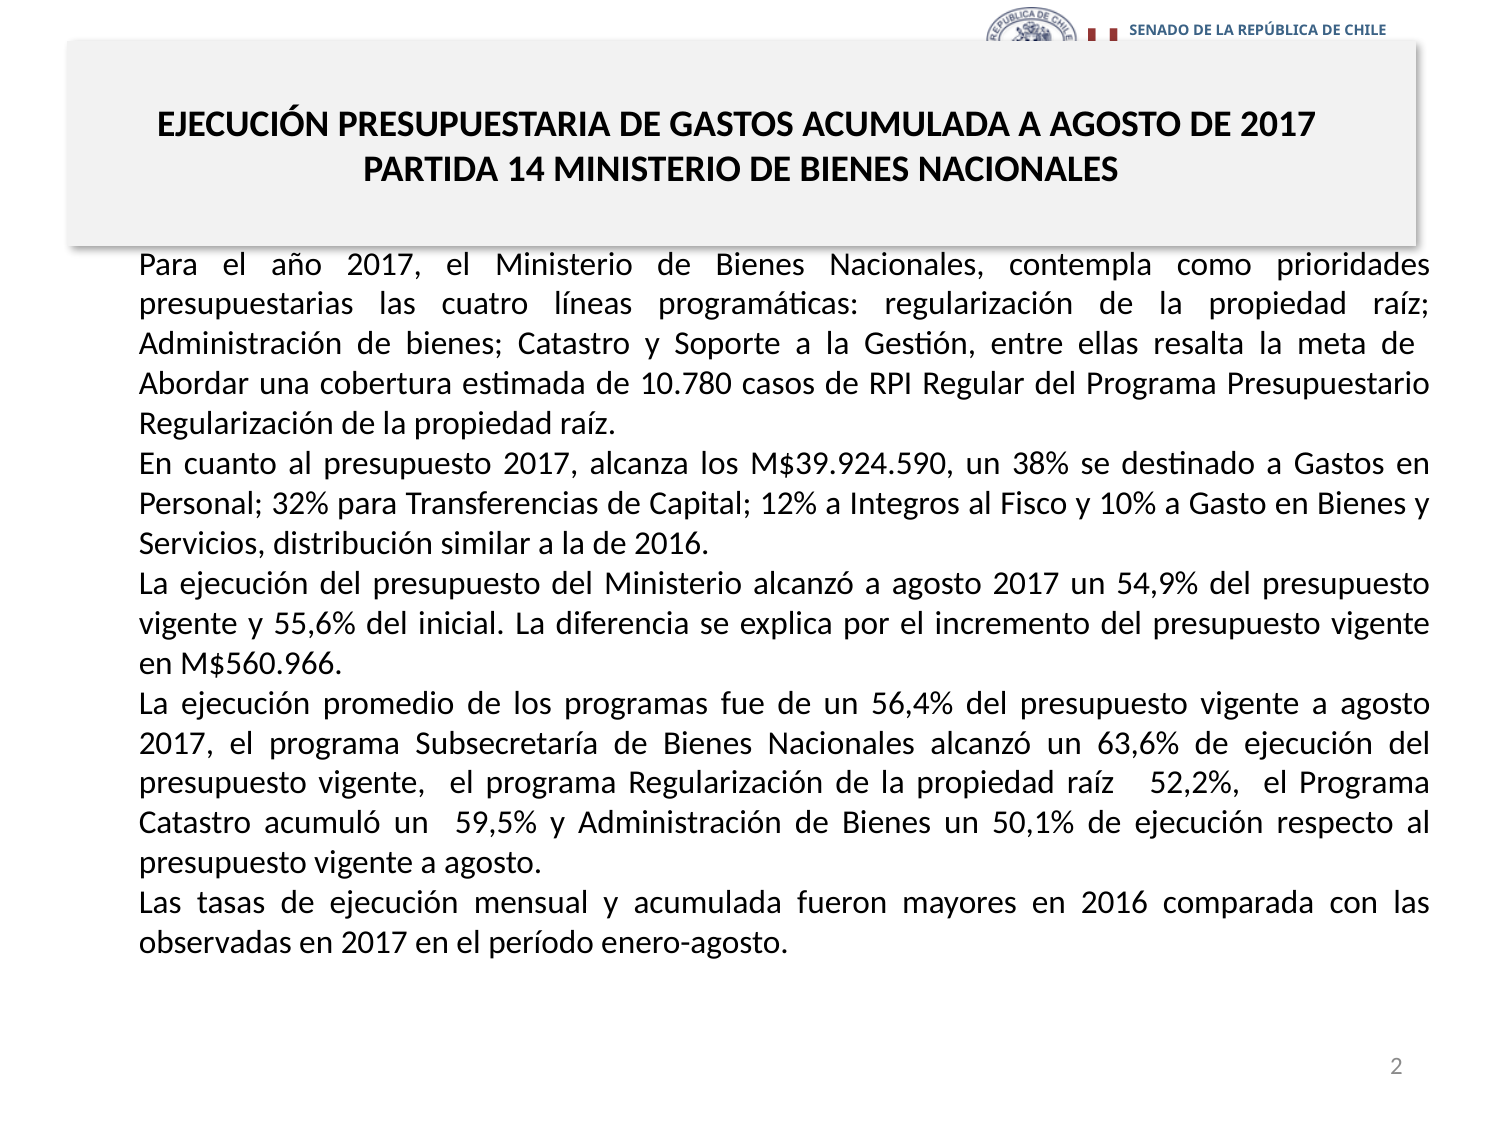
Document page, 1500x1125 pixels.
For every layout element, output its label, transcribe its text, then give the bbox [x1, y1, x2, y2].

picture [986, 7, 1079, 41]
text_box Para el año 2017, el Ministerio de Bienes Nacionales, contempla como prioridades presupuestarias las cuatro líneas programáticas: regularización de la propiedad raíz; Administración de bienes; Catastro y Soporte a la Gestión, entre ellas resalta la meta de Abordar una cobertura estimada de 10.780 casos de RPI Regular del Programa Presupuestario Regularización de la propiedad raíz. En cuanto al presupuesto 2017, alcanza los M$39.924.590, un 38% se destinado a Gastos en Personal; 32% para Transferencias de Capital; 12% a Integros al Fisco y 10% a Gasto en Bienes y Servicios, distribución similar a la de 2016. La ejecución del presupuesto del Ministerio alcanzó a agosto 2017 un 54,9% del presupuesto vigente y 55,6% del inicial. La diferencia se explica por el incremento del presupuesto vigente en M$560.966. La ejecución promedio de los programas fue de un 56,4% del presupuesto vigente a agosto 2017, el programa Subsecretaría de Bienes Nacionales alcanzó un 63,6% de ejecución del presupuesto vigente, el programa Regularización de la propiedad raíz 52,2%, el Programa Catastro acumuló un 59,5% y Administración de Bienes un 50,1% de ejecución respecto al presupuesto vigente a agosto. Las tasas de ejecución mensual y acumulada fueron mayores en 2016 comparada con las observadas en 2017 en el período enero-agosto. [123, 234, 1447, 968]
title EJECUCIÓN PRESUPUESTARIA DE GASTOS ACUMULADA A AGOSTO DE 2017 PARTIDA 14 MINISTERIO DE BIENES NACIONALES [67, 41, 1415, 234]
text_box [63, 231, 1414, 1047]
slide_number 2 [1067, 1035, 1418, 1095]
